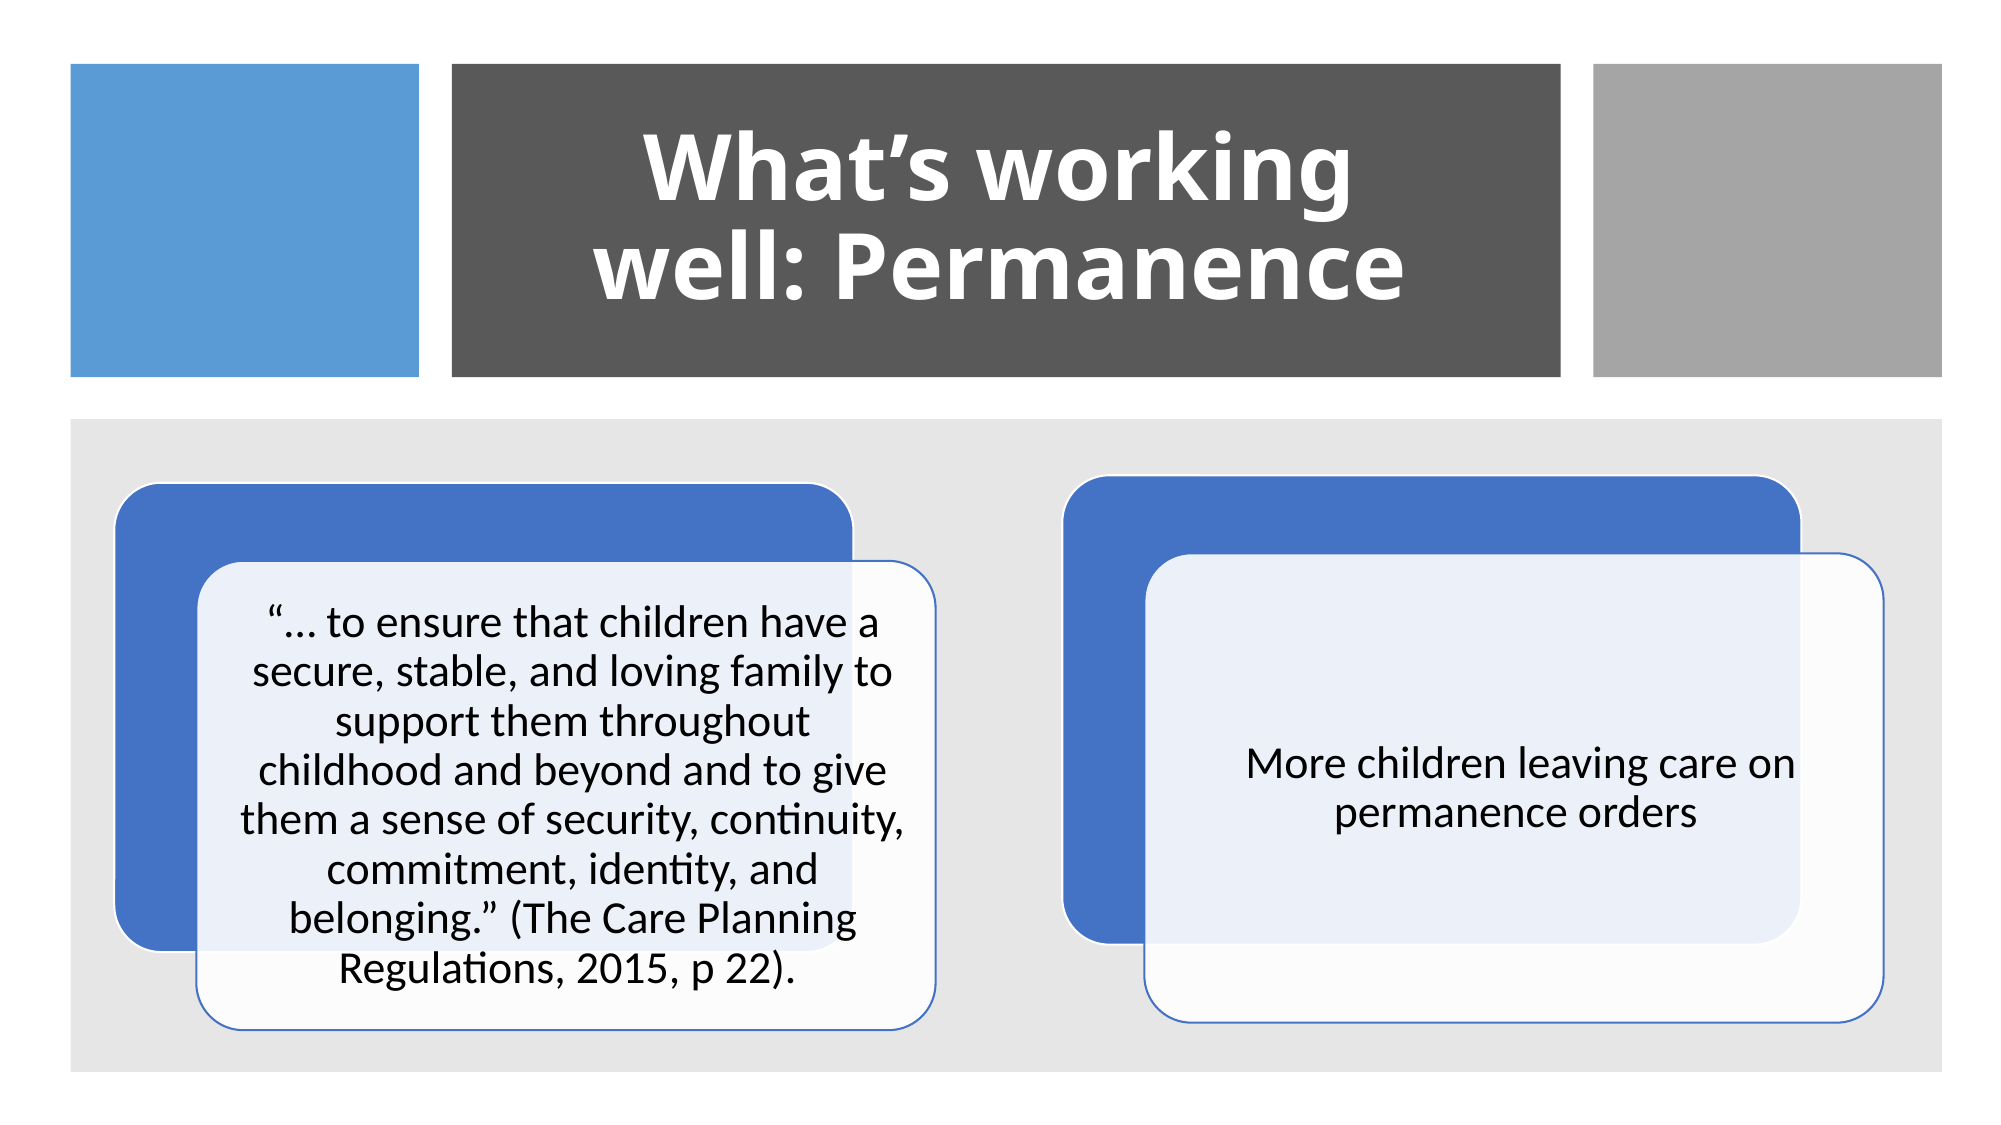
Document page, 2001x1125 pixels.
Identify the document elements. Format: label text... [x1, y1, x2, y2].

title What’s working well: Permanence [530, 111, 1470, 330]
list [177, 438, 1903, 1067]
